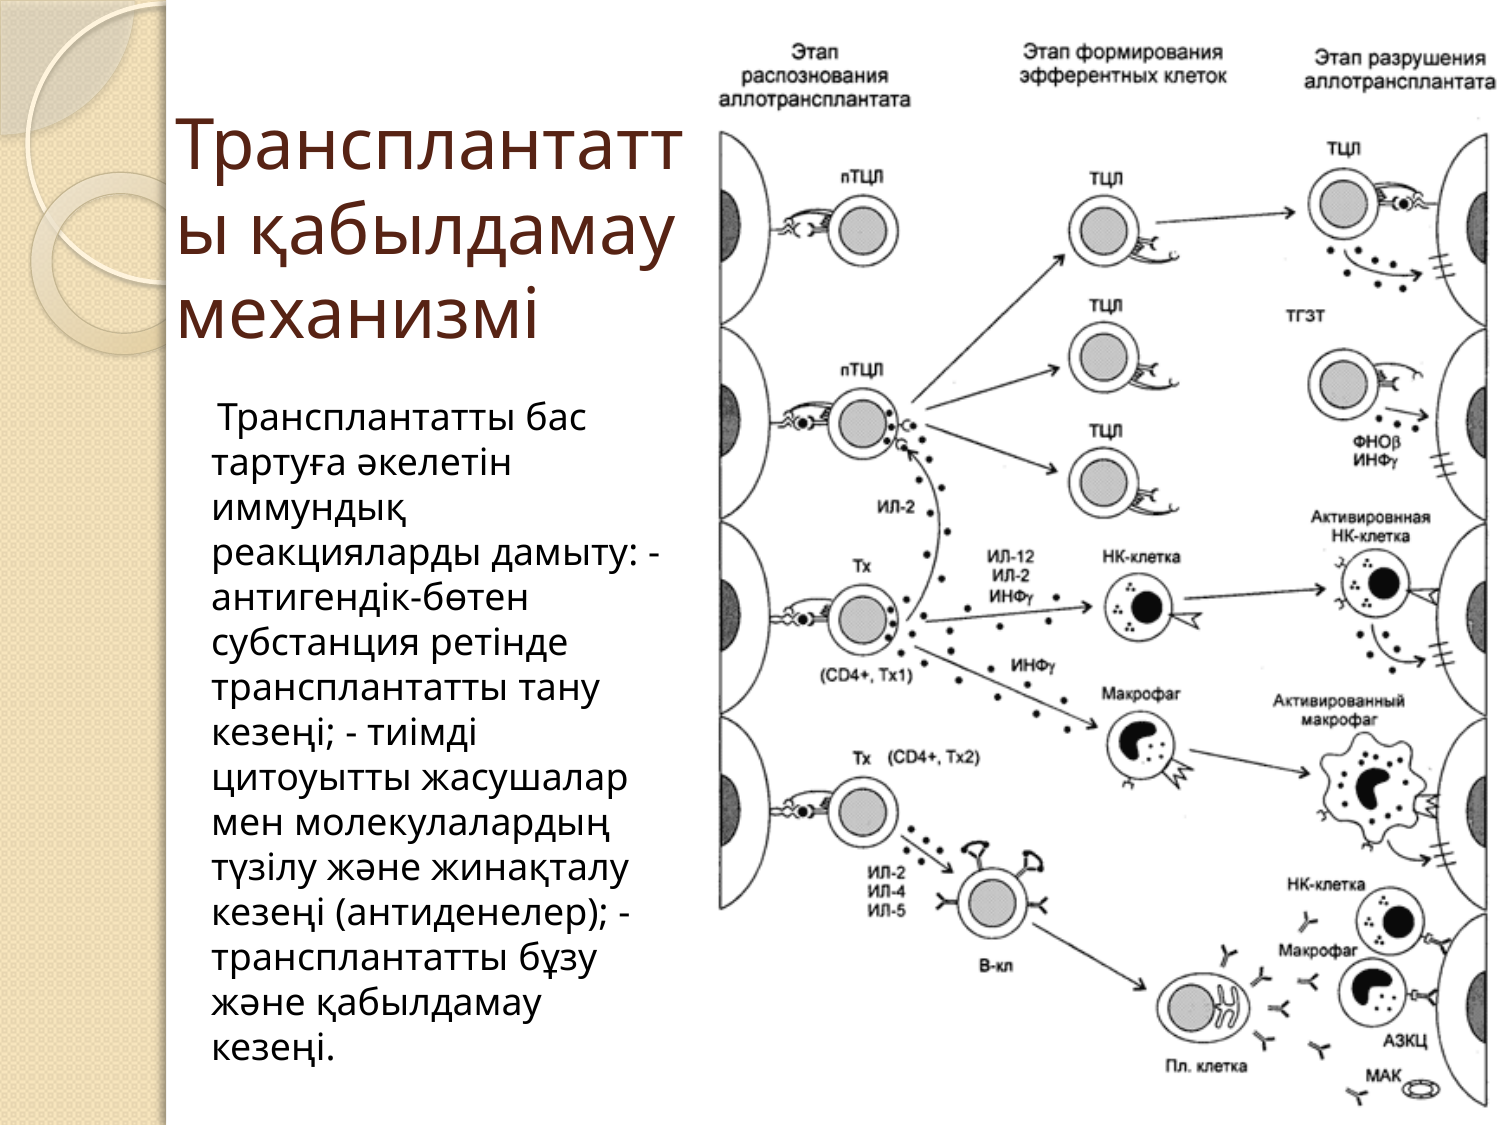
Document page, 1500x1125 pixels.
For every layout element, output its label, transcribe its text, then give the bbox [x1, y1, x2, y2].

list Трансплантатты бас тартуға әкелетін иммундық реакцияларды дамыту: -антигендік-бөтен субстанция ретінде трансплантатты тану кезеңі; - тиімді цитоуытты жасушалар мен молекулалардың түзілу және жинақталу кезеңі (антиденелер); - трансплантатты бұзу және қабылдамау кезеңі. [183, 385, 691, 1071]
picture [714, 38, 1500, 1125]
title Трансплантатты қабылдамау механизмі [160, 54, 707, 398]
